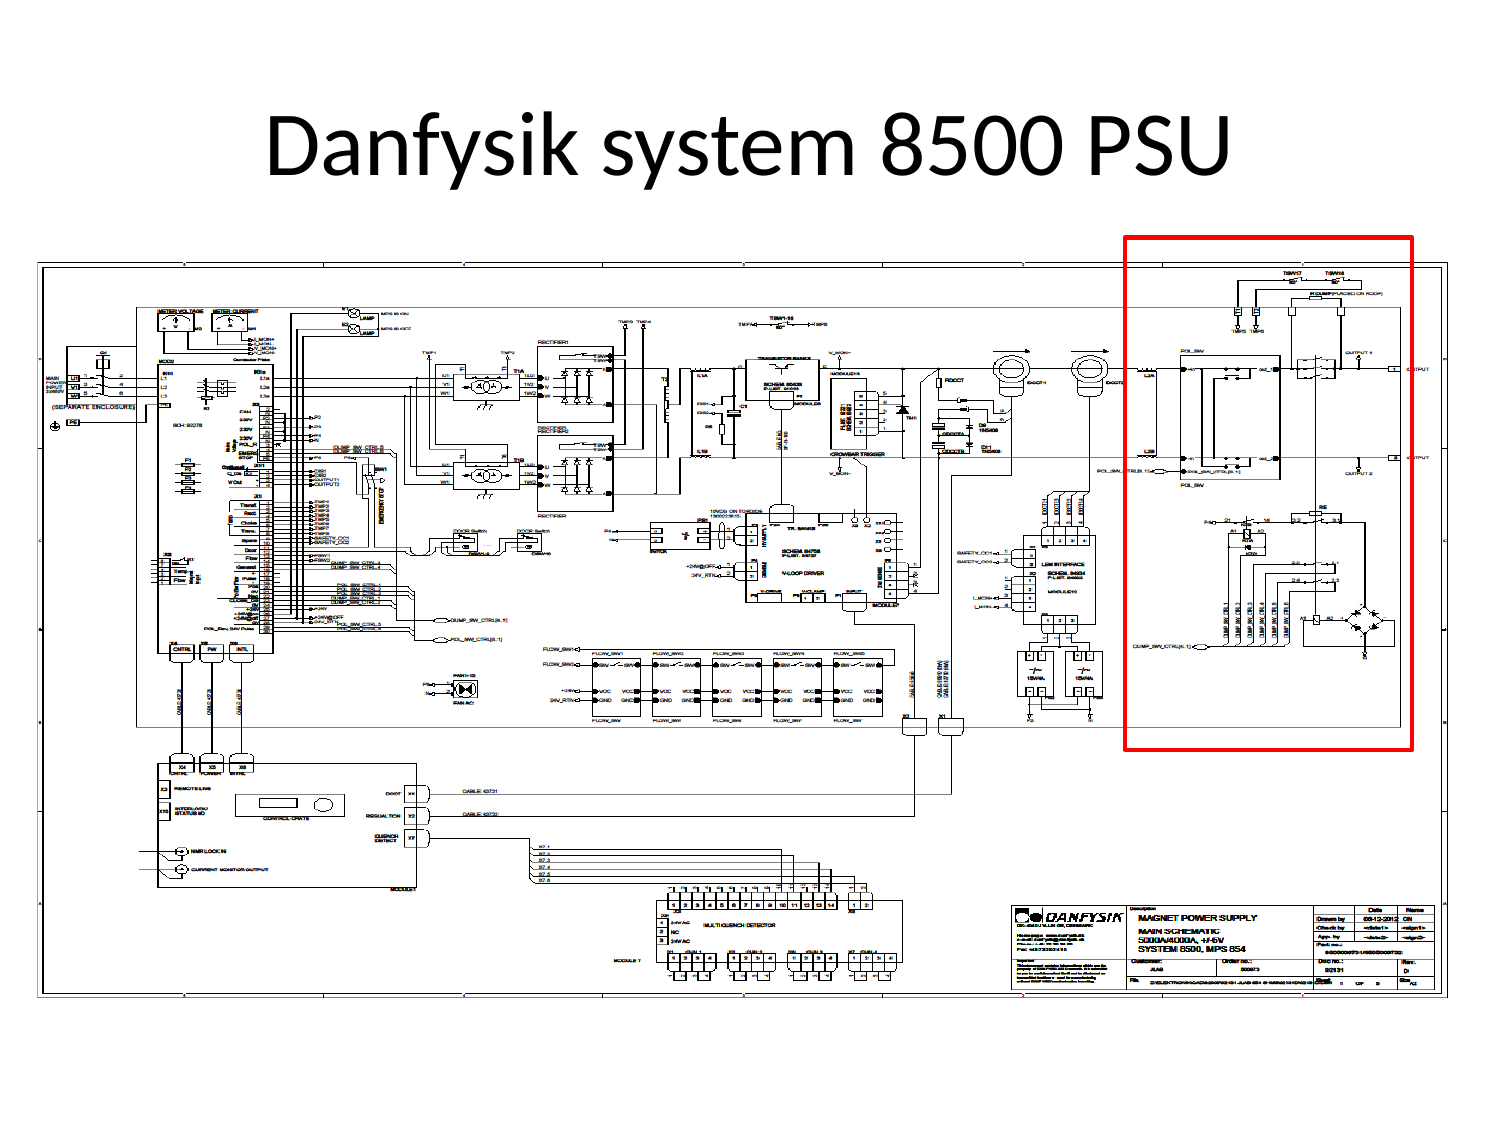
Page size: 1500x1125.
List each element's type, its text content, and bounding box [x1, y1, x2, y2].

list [37, 262, 1463, 1006]
text_box [1123, 235, 1414, 260]
title Danfysik system 8500 PSU [75, 45, 1425, 233]
